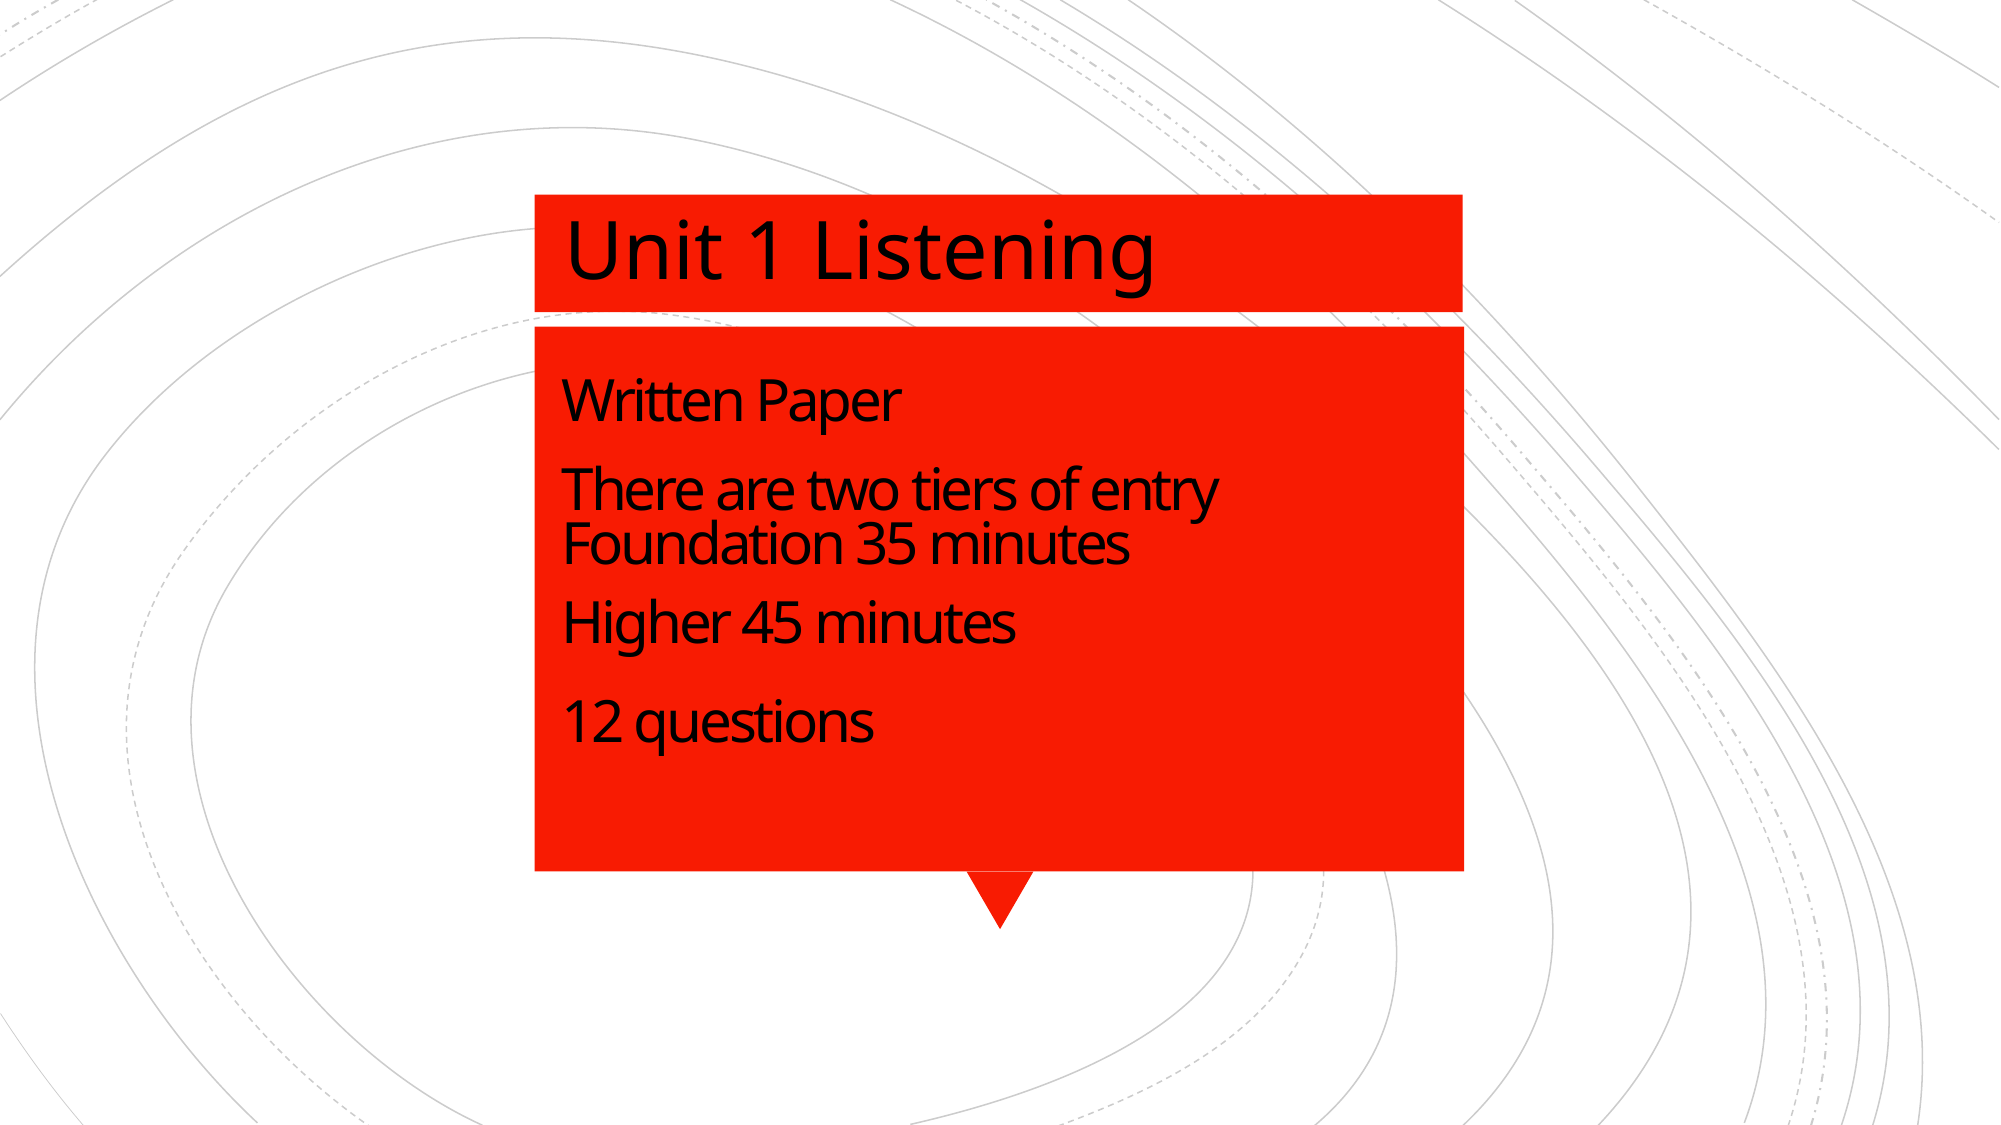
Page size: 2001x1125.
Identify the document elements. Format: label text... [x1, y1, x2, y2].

text_box There are two tiers of entry [524, 345, 1425, 523]
title Written Paper [524, 523, 1425, 529]
text_box Foundation 35 minutes [524, 529, 1425, 607]
text_box 12 questions [524, 706, 1425, 884]
text_box Higher 45 minutes [524, 607, 1425, 706]
list Unit 1 Listening [549, 179, 1487, 305]
